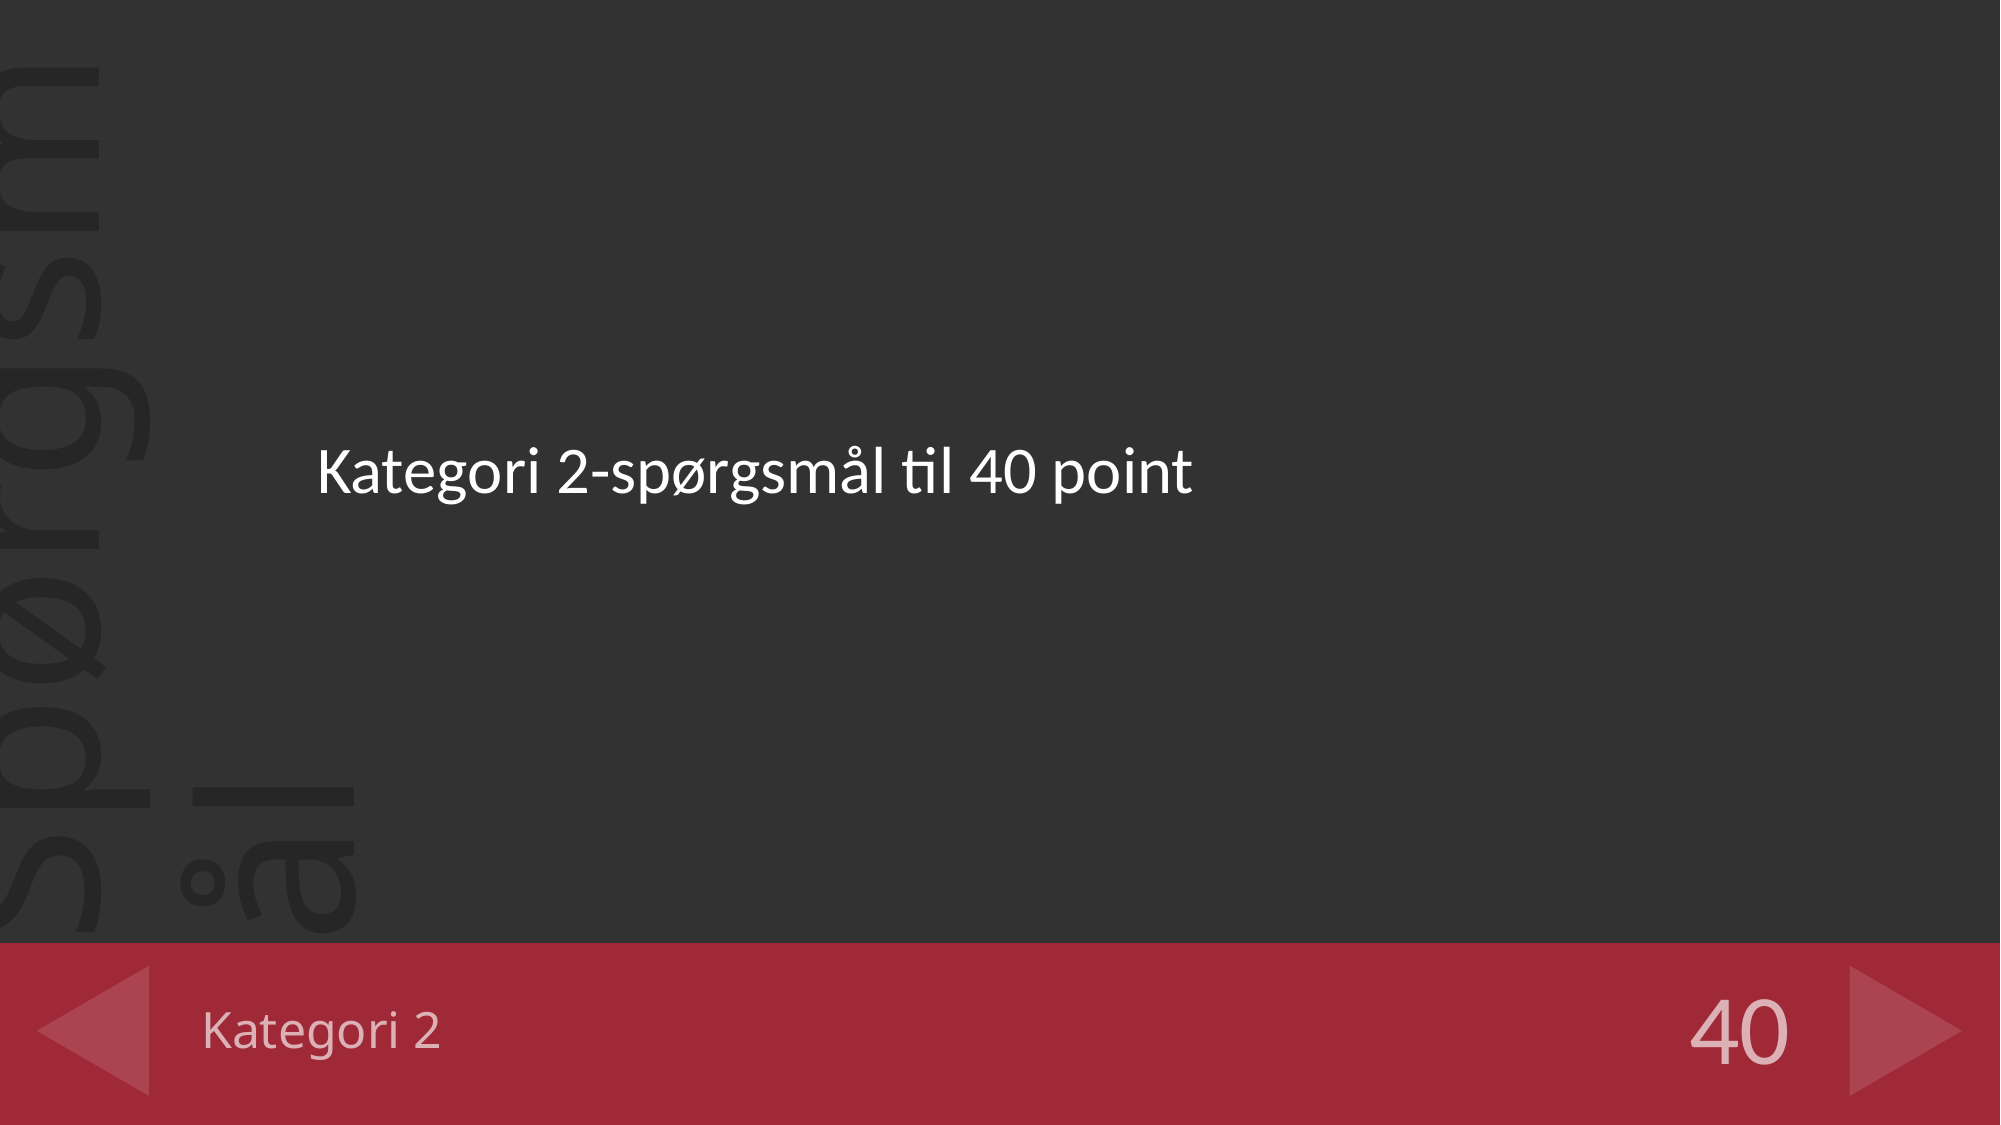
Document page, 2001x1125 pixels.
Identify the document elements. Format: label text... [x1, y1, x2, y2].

list 40 [1494, 967, 1806, 1097]
list Kategori 2-spørgsmål til 40 point [302, 307, 1760, 636]
title Kategori 2 [185, 967, 1494, 1097]
